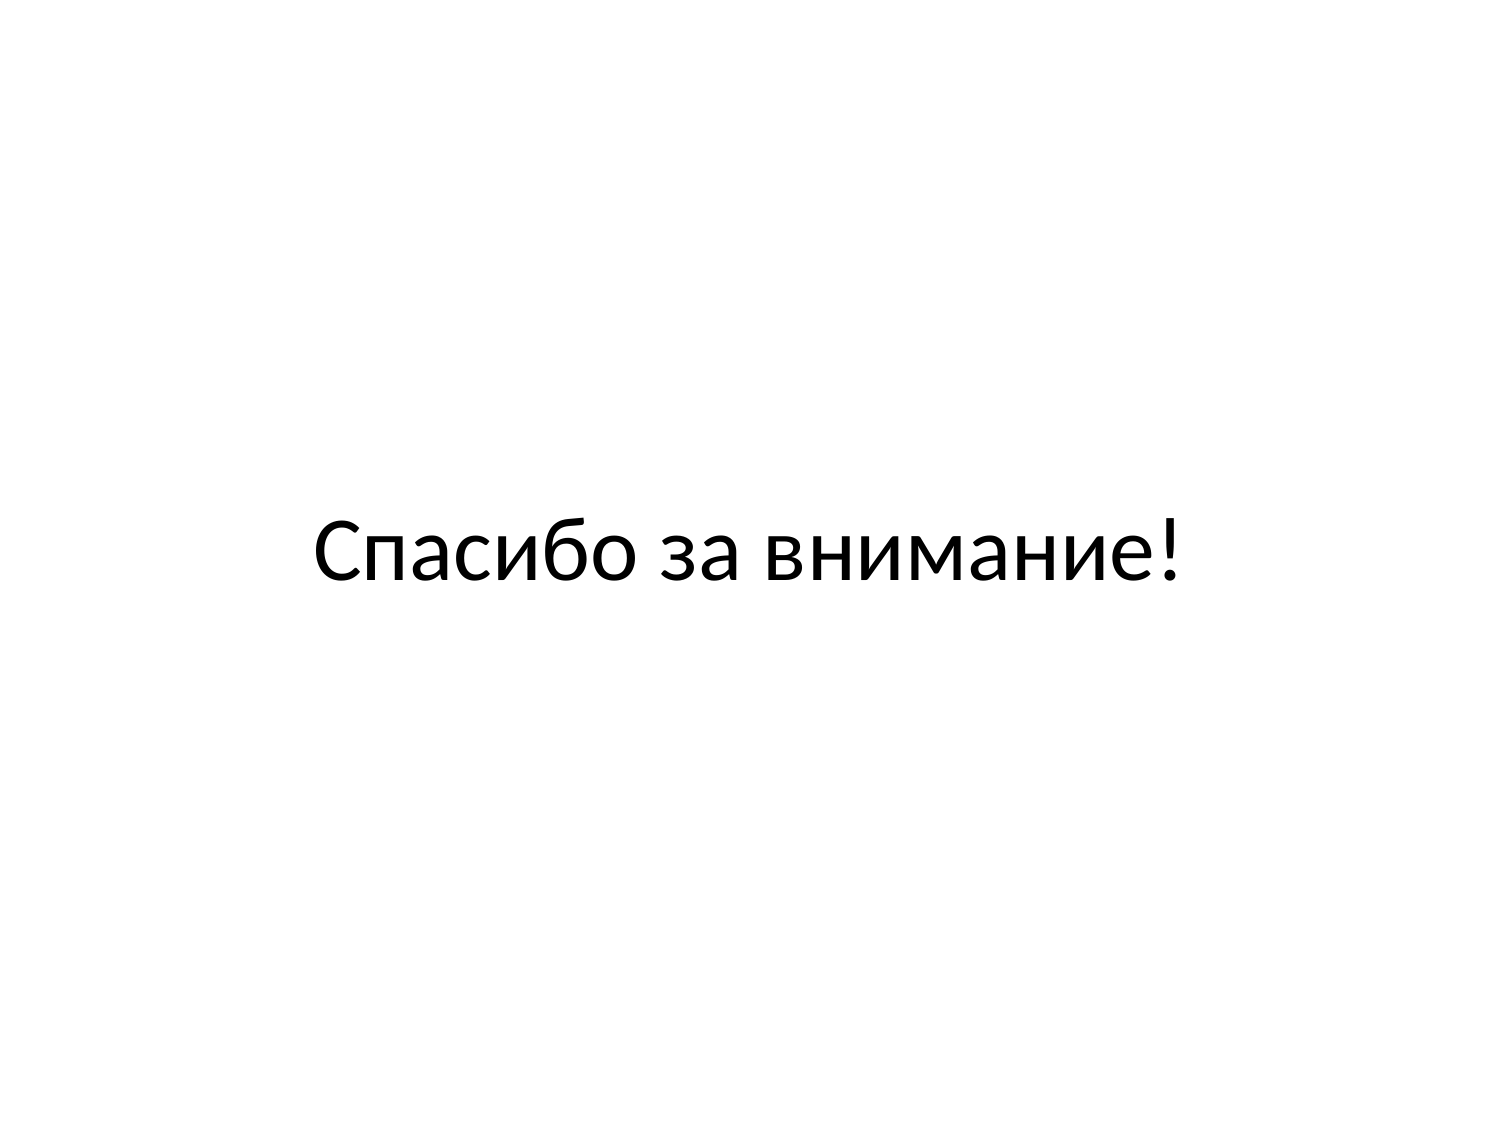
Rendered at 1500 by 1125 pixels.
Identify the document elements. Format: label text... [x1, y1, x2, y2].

title Спасибо за внимание! [75, 450, 1425, 638]
